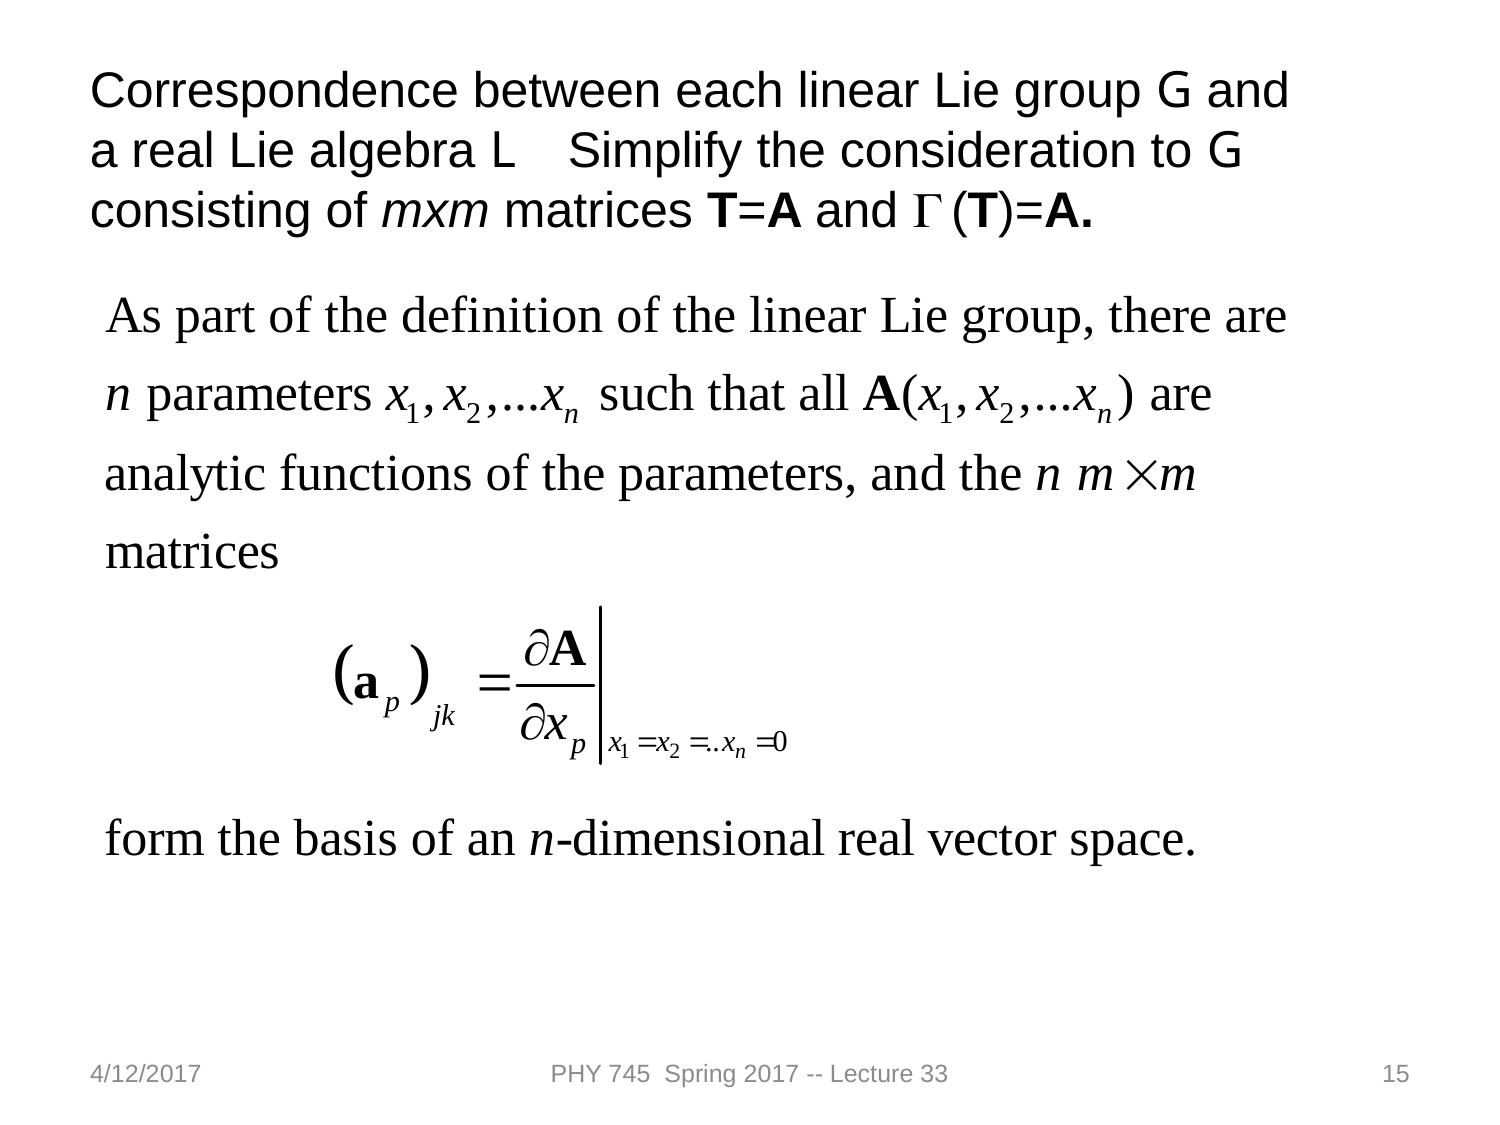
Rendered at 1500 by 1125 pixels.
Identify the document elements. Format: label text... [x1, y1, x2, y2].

slide_number 15 [1074, 1042, 1425, 1103]
text_box Correspondence between each linear Lie group G and a real Lie algebra L Simplify the consideration to G consisting of mxm matrices T=A and G(T)=A. [75, 49, 1325, 245]
footer PHY 745 Spring 2017 -- Lecture 33 [512, 1042, 988, 1103]
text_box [99, 287, 1293, 876]
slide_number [75, 1042, 425, 1103]
